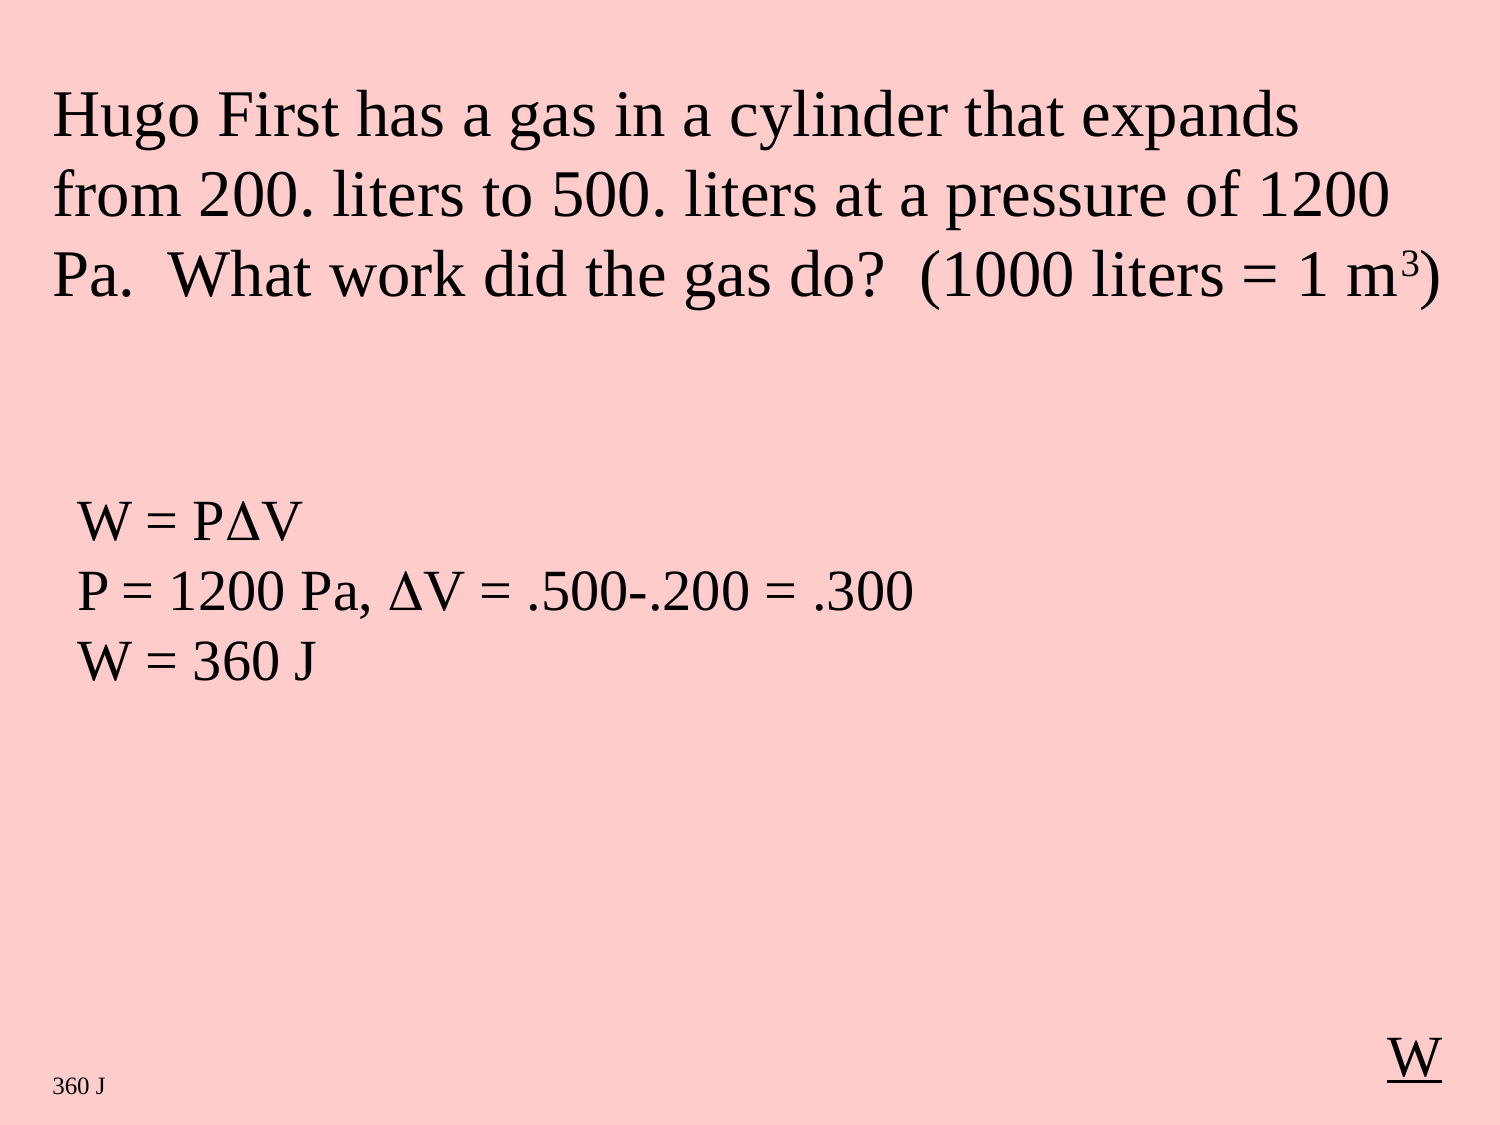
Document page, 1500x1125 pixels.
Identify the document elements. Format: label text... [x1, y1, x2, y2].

text_box W = PV P = 1200 Pa, V = .500-.200 = .300 W = 360 J [62, 474, 1500, 700]
text_box Hugo First has a gas in a cylinder that expands from 200. liters to 500. liters at a pressure of 1200 Pa. What work did the gas do? (1000 liters = 1 m3) [37, 62, 1463, 318]
text_box W [1372, 1010, 1458, 1096]
text_box 360 J [37, 1062, 121, 1108]
